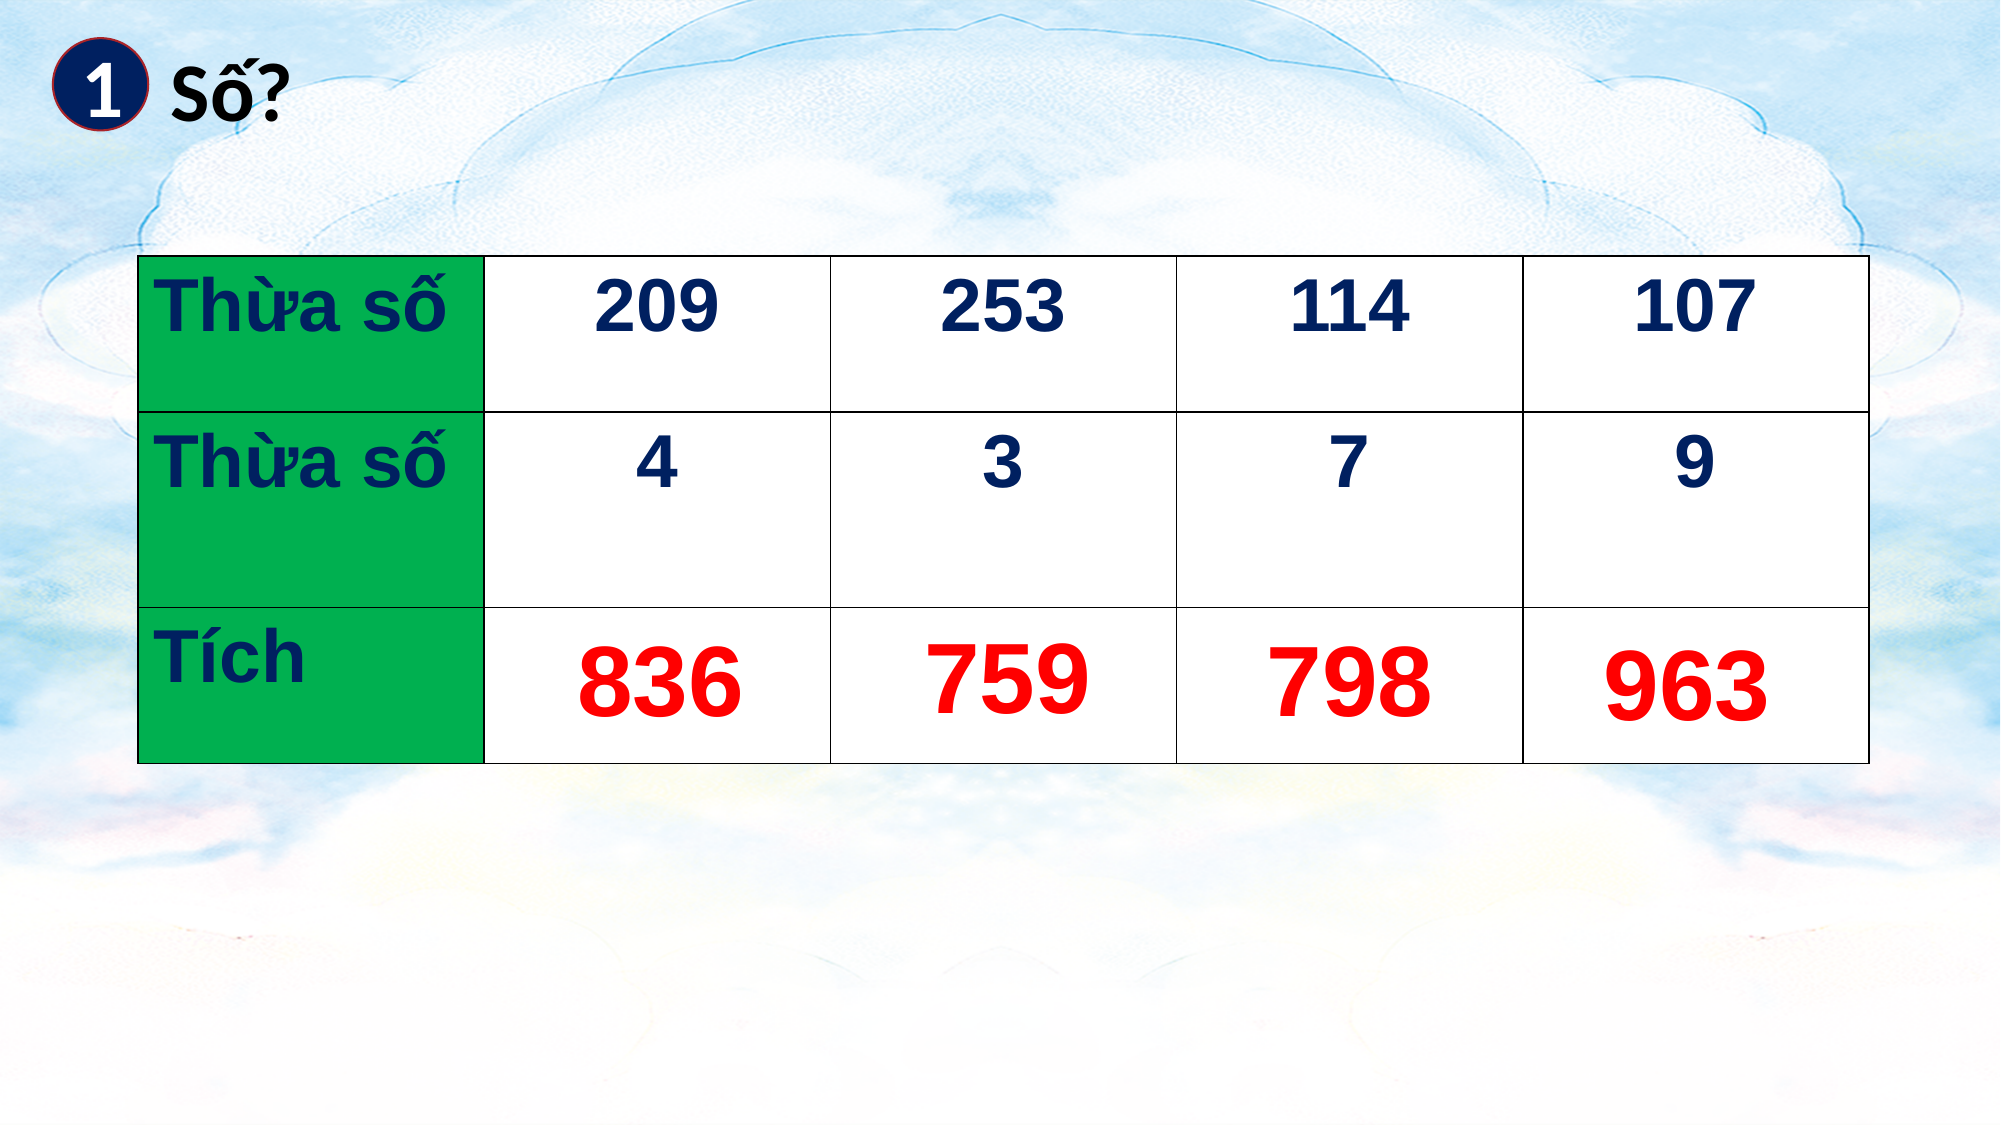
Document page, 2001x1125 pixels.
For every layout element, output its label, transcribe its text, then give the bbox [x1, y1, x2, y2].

picture [0, 0, 2001, 1125]
table_cell 7 [1177, 413, 1522, 607]
table_cell ? [1177, 608, 1522, 763]
text_box 759 [875, 617, 1141, 730]
table_cell ? [831, 608, 1176, 763]
text_box 798 [1217, 620, 1483, 733]
text_box 1 [51, 37, 150, 132]
table_header 114 [1177, 257, 1522, 411]
table_cell Tích [139, 608, 483, 763]
text_box Số? [156, 30, 394, 146]
table_header Thừa số [139, 257, 483, 411]
table_cell Thừa số [139, 413, 483, 607]
table_cell 9 [1524, 413, 1868, 607]
table_header 253 [831, 257, 1176, 411]
table_header 209 [485, 257, 830, 411]
table_cell 3 [831, 413, 1176, 607]
text_box 836 [528, 620, 794, 733]
table_cell ? [485, 608, 830, 763]
text_box 963 [1554, 624, 1820, 736]
table_cell 4 [485, 413, 830, 607]
table_header 107 [1524, 257, 1868, 411]
table_cell ? [1524, 608, 1868, 763]
